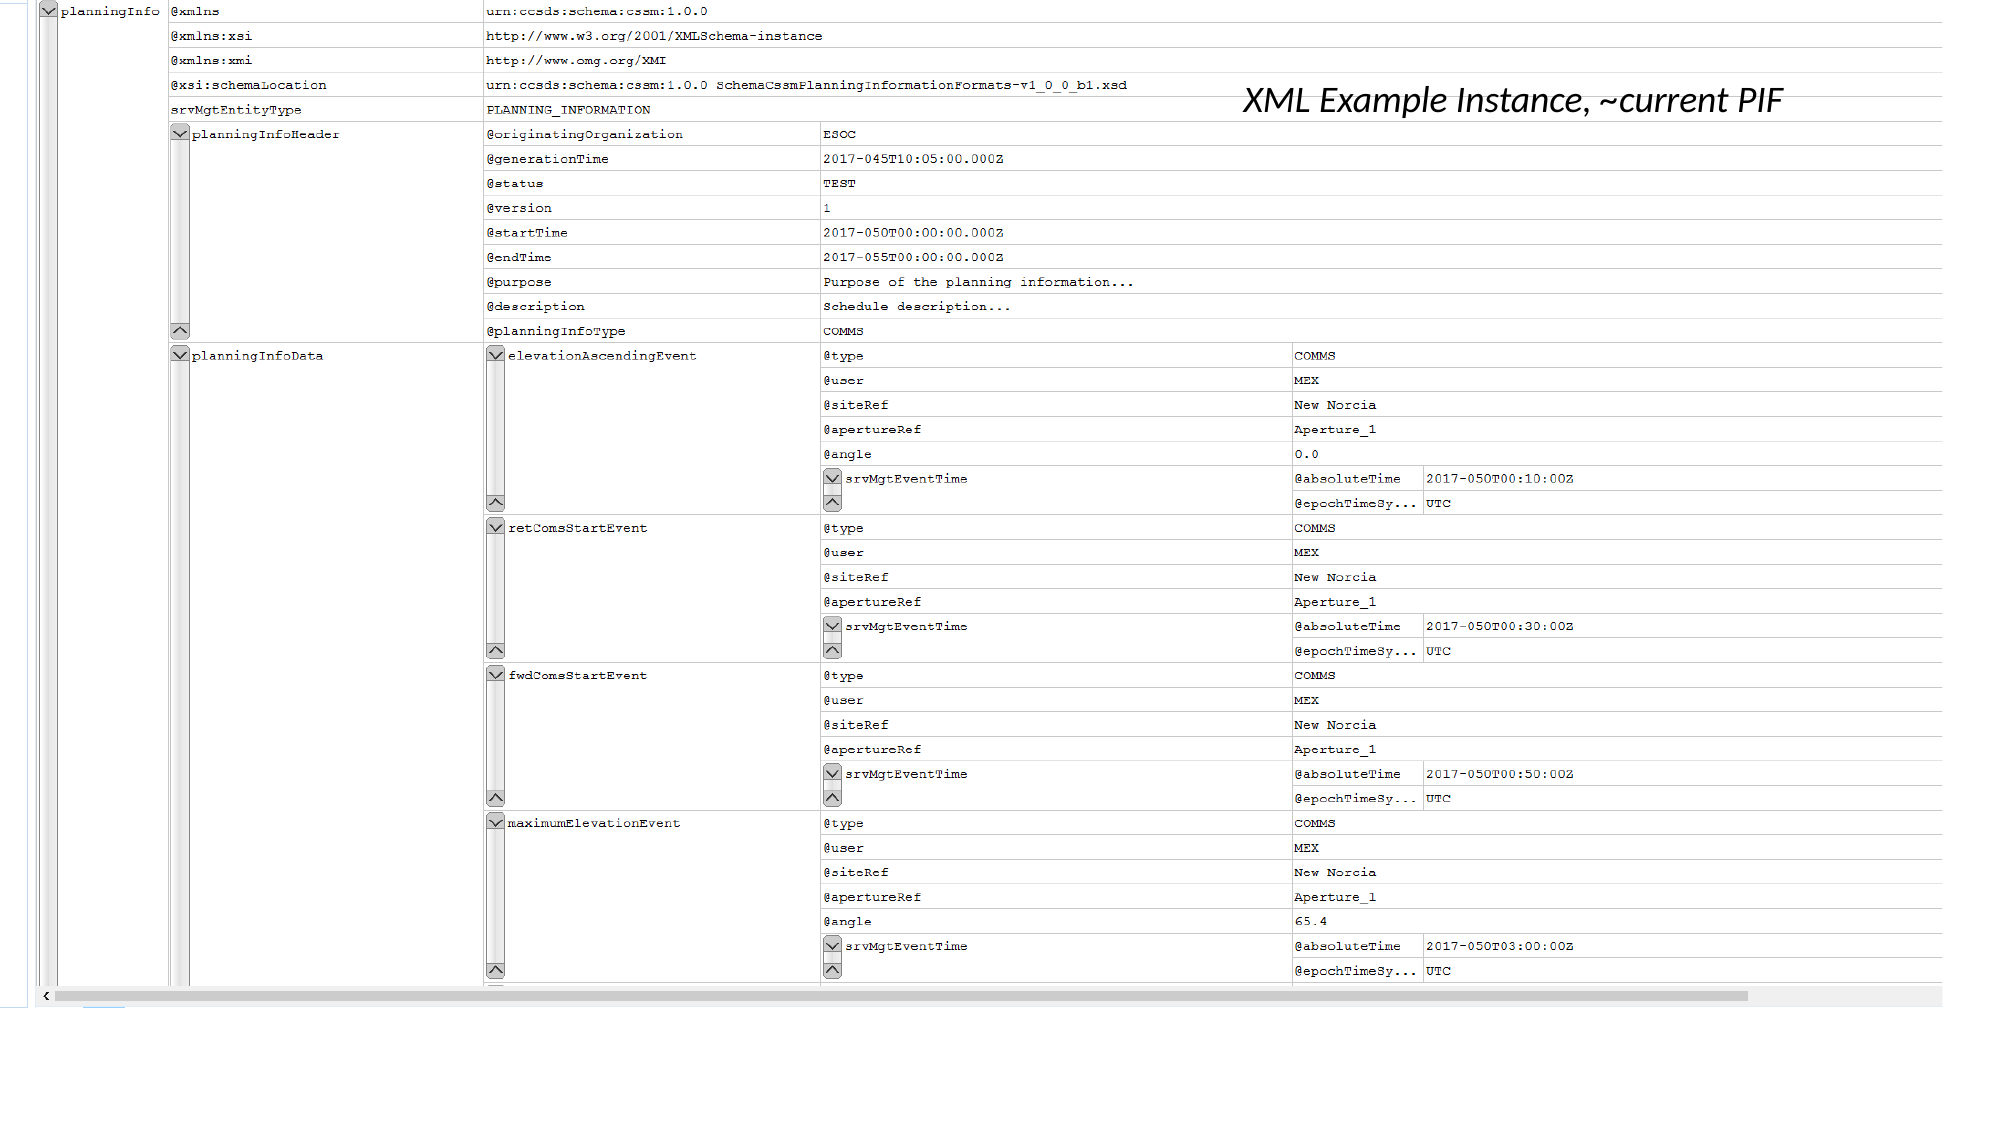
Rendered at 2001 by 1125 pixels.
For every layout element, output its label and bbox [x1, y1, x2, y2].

list [0, 0, 1943, 1008]
